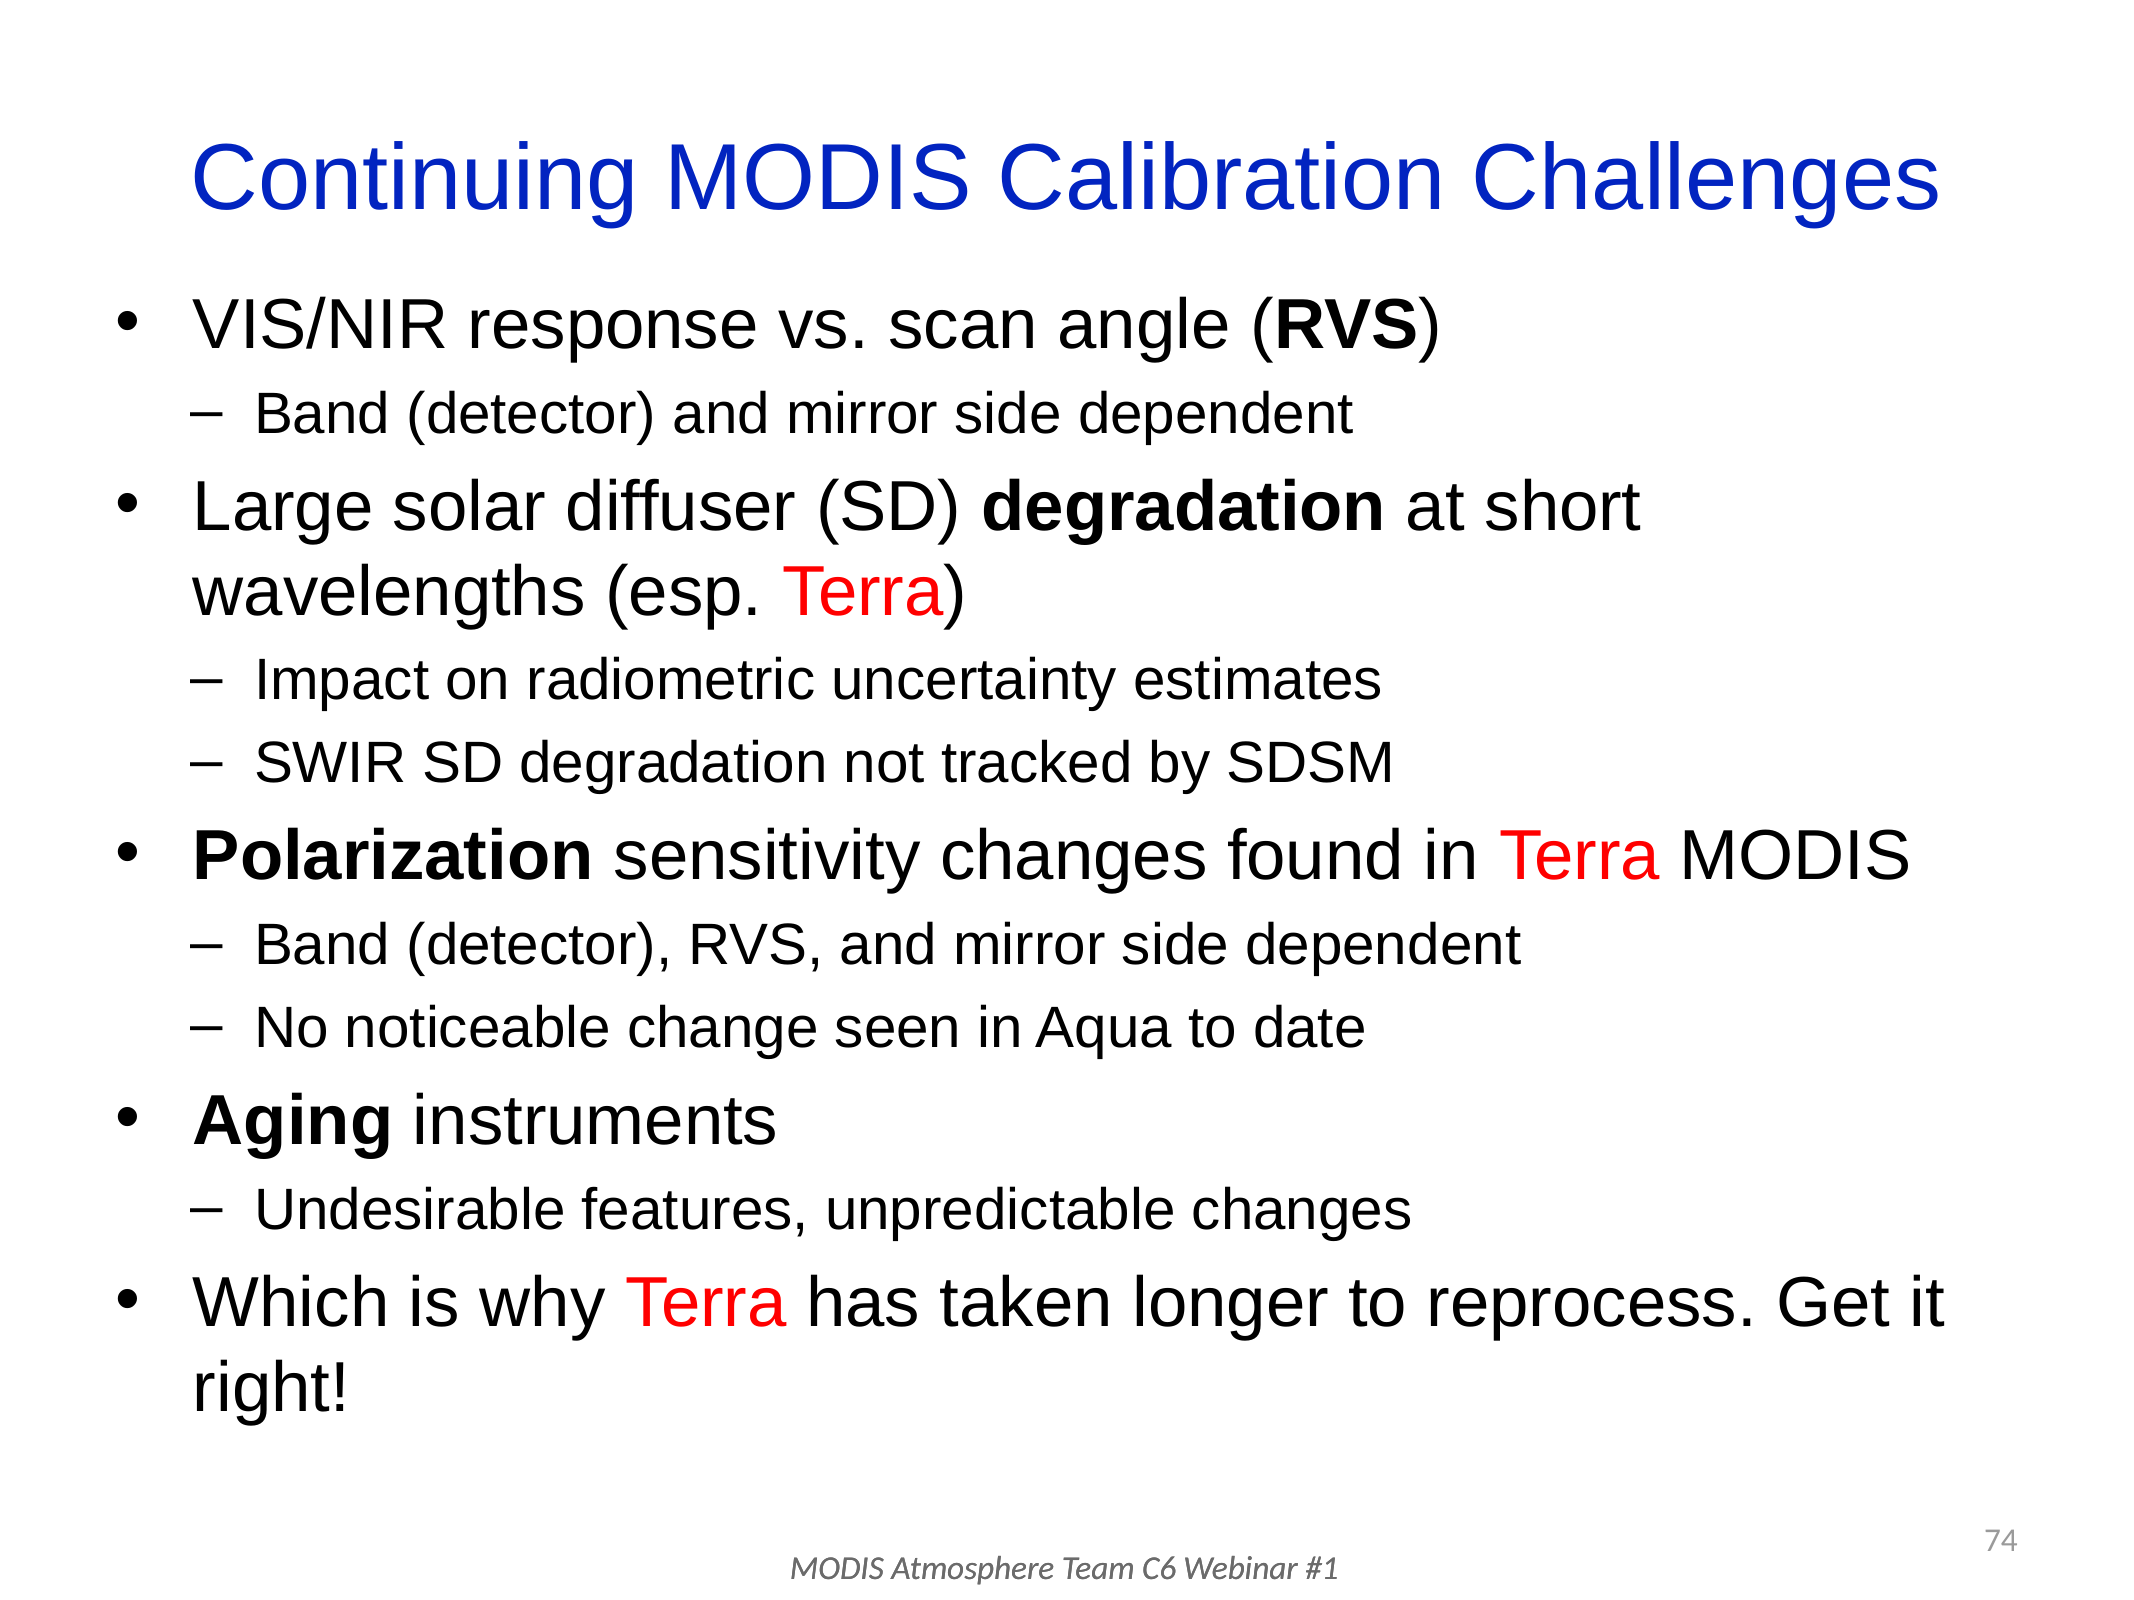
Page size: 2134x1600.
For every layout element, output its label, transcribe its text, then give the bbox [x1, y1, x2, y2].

text_box MODIS Atmosphere Team C6 Webinar #1 [778, 1534, 1352, 1598]
slide_number 74 [1972, 1509, 2028, 1568]
title Continuing MODIS Calibration Challenges [106, 37, 2028, 267]
list VIS/NIR response vs. scan angle (RVS) Band (detector) and mirror side dependent Large solar diffuser (SD) degradation at short wavelengths (esp. Terra) Impact on radiometric uncertainty estimates SWIR SD degradation not tracked by SDSM Polarization sensitivity changes found in Terra MODIS Band (detector), RVS, and mirror side dependent No noticeable change seen in Aqua to date Aging instruments Undesirable features, unpredictable changes Which is why Terra has taken longer to reprocess. Get it right! [106, 267, 2028, 1460]
